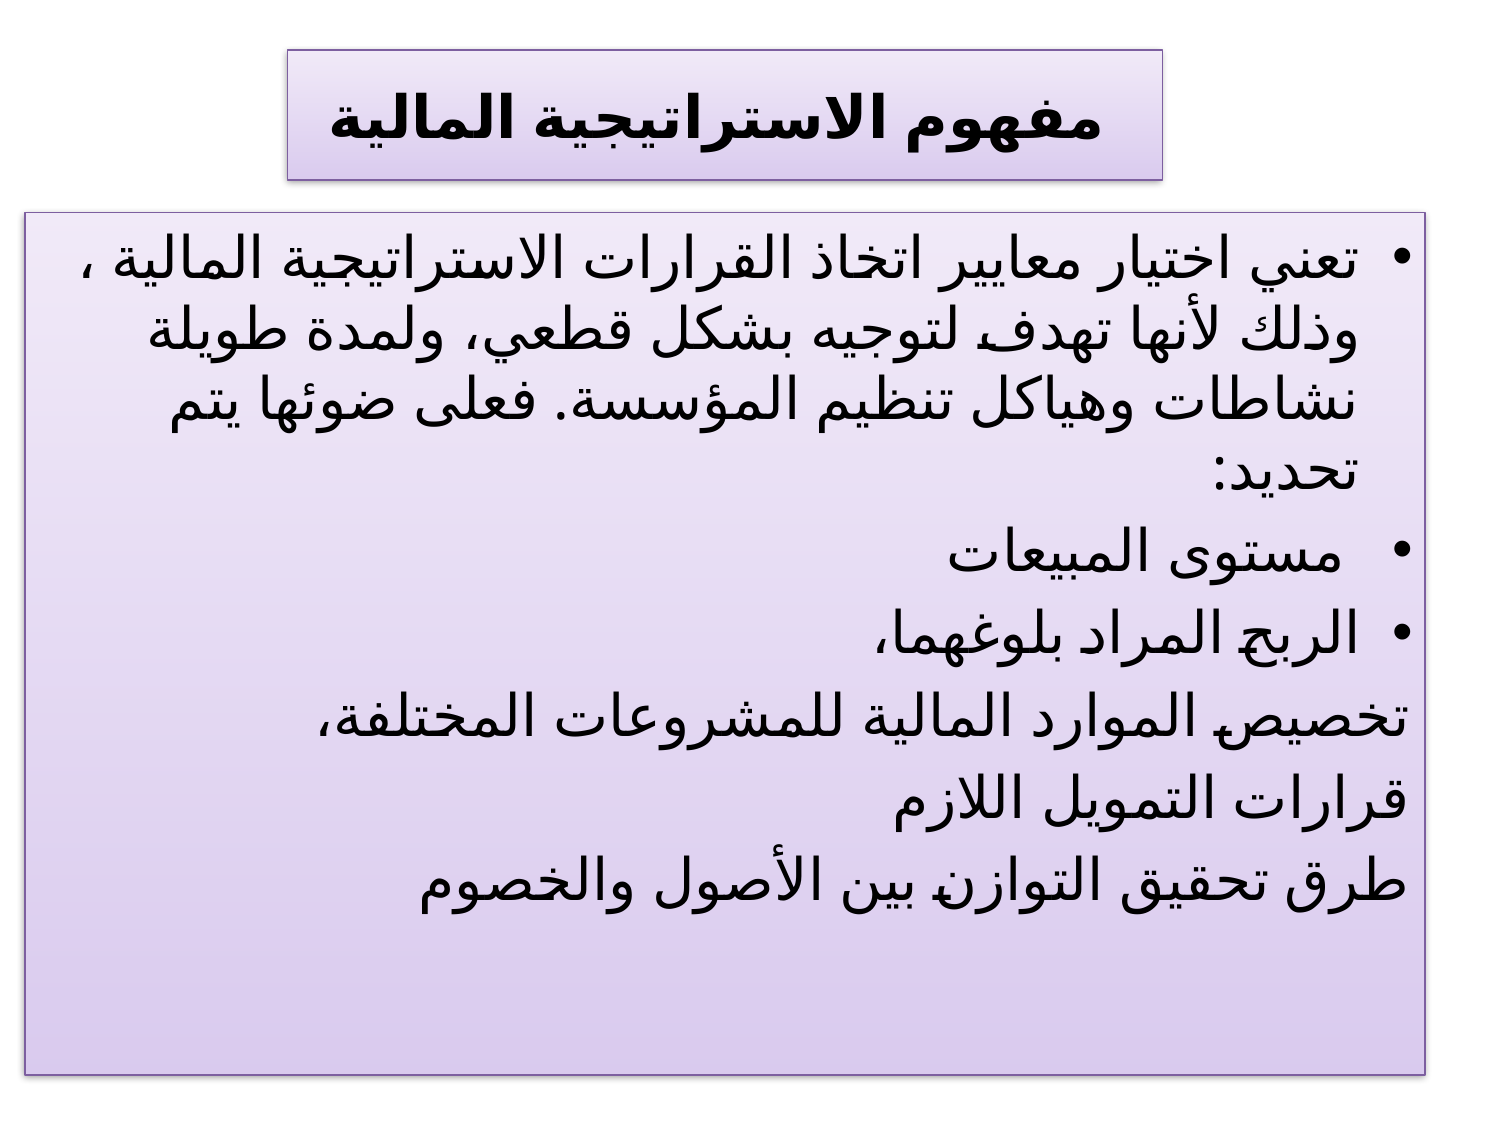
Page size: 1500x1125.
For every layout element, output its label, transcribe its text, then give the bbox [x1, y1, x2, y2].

title مفهوم الاستراتيجية المالية [287, 49, 1163, 181]
list تعني اختيار معايير اتخاذ القرارات الاستراتيجية المالية ، وذلك لأنها تهدف لتوجيه بشكل قطعي، ولمدة طويلة نشاطات وهياكل تنظيم المؤسسة. فعلى ضوئها يتم تحديد: مستوى المبيعات الربح المراد بلوغهما، تخصيص الموارد المالية للمشروعات المختلفة، قرارات التمويل اللازم طرق تحقيق التوازن بين الأصول والخصوم [24, 212, 1426, 1076]
